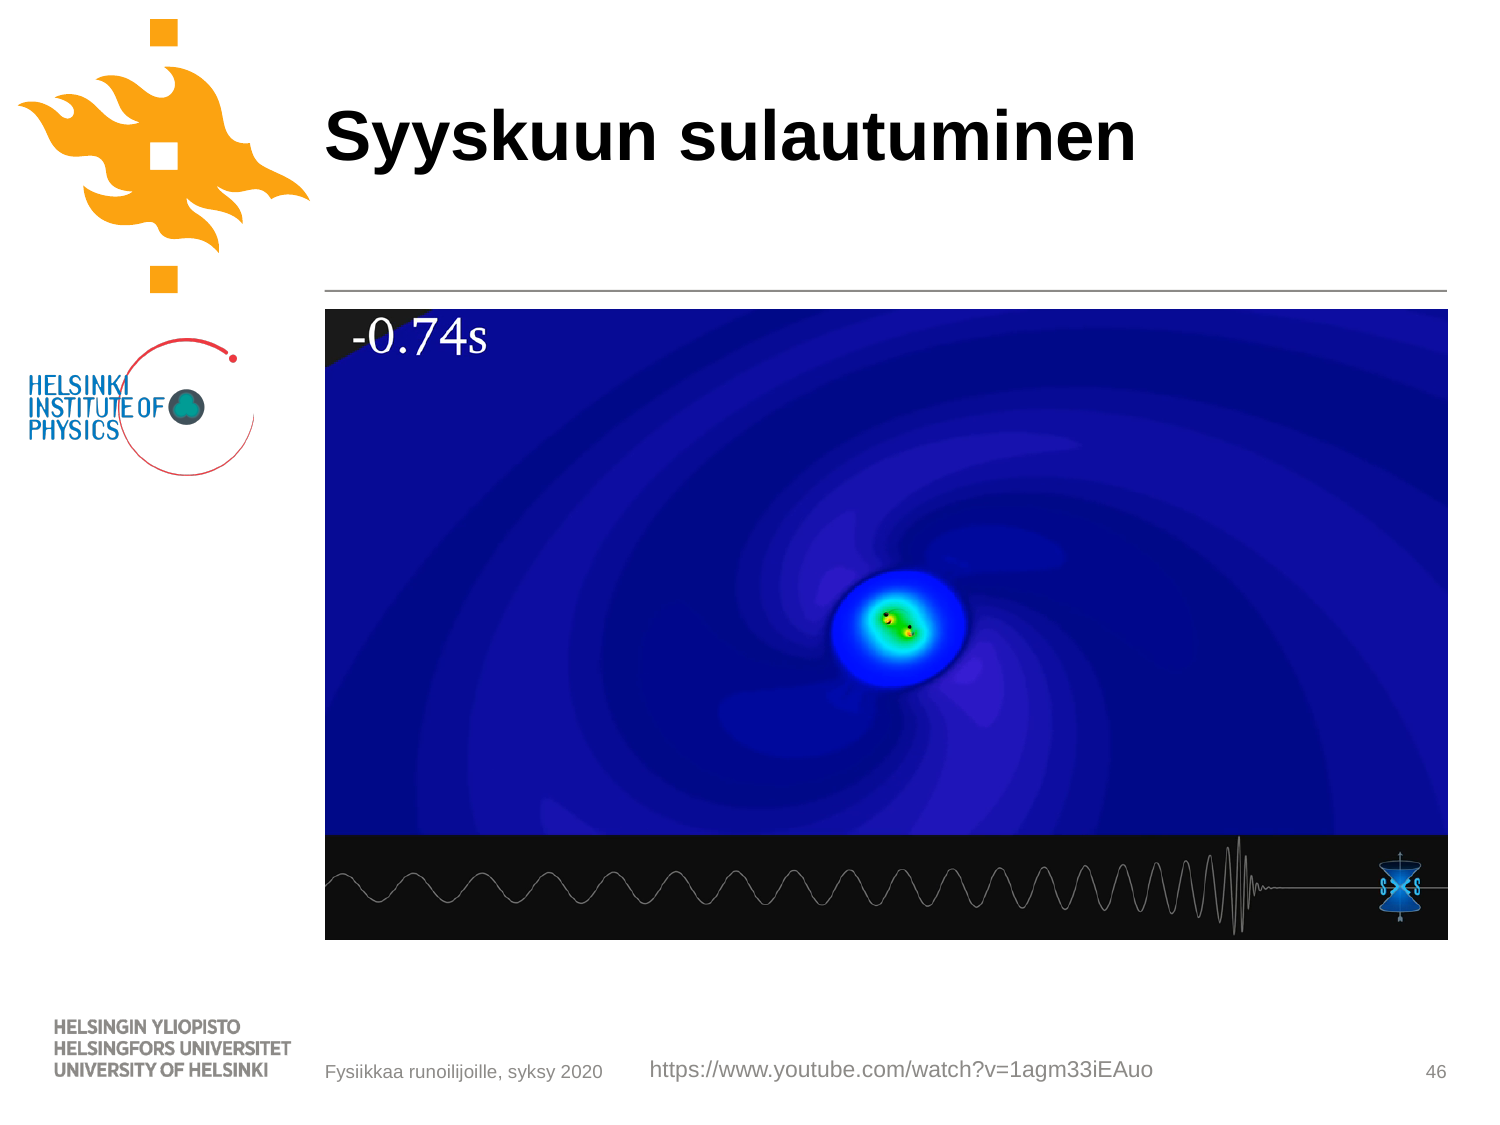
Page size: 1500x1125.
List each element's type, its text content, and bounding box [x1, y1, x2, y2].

slide_number 46 [1376, 1011, 1447, 1083]
picture [53, 1017, 292, 1079]
title Syyskuun sulautuminen [324, 90, 1447, 279]
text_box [324, 308, 1449, 941]
text_box https://www.youtube.com/watch?v=1agm33iEAuo [649, 993, 1276, 1083]
footer Fysiikkaa runoilijoille, syksy 2020 [324, 1058, 649, 1083]
